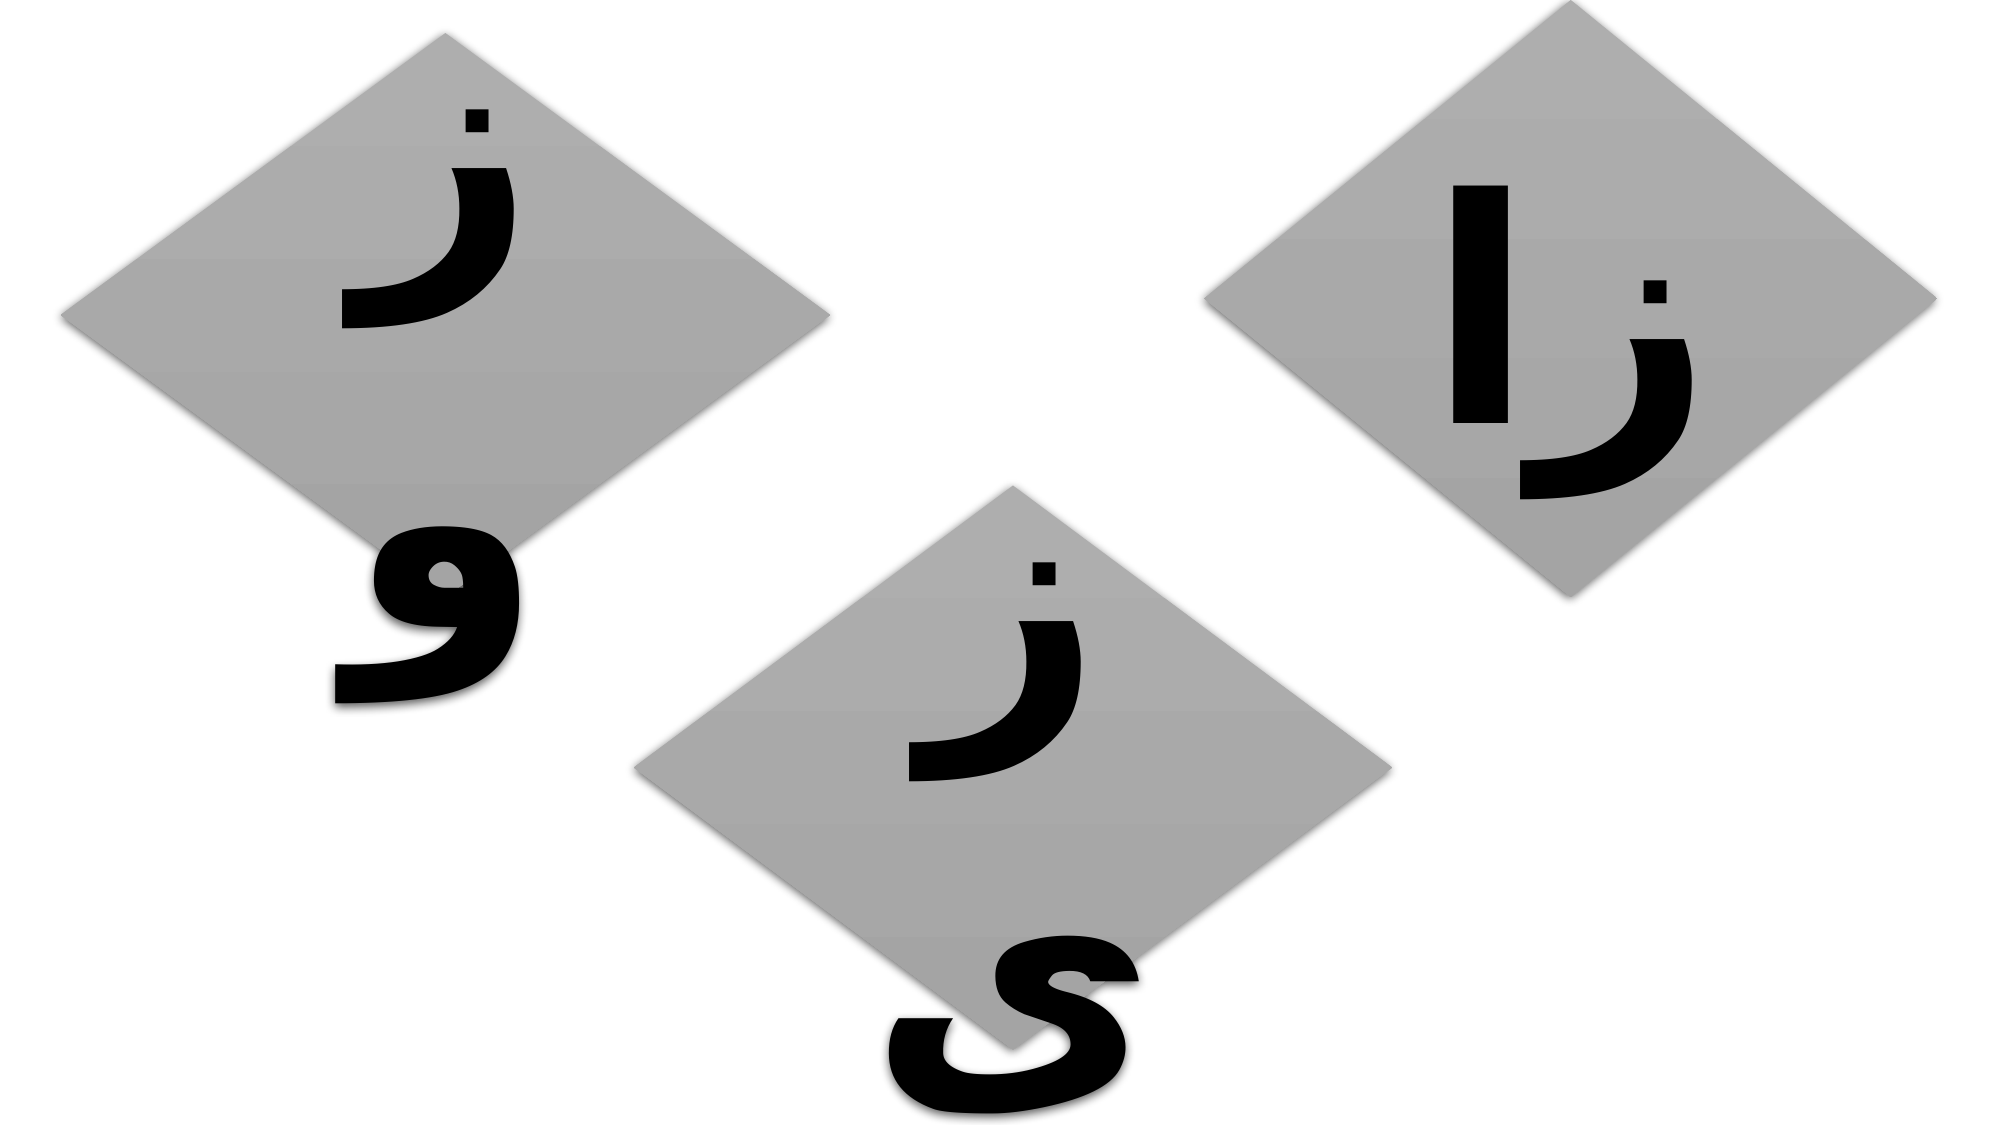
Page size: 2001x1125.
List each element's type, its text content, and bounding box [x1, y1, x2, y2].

text_box زا [1204, 0, 1938, 598]
text_box زي [633, 485, 1393, 1050]
text_box زو [60, 33, 831, 598]
